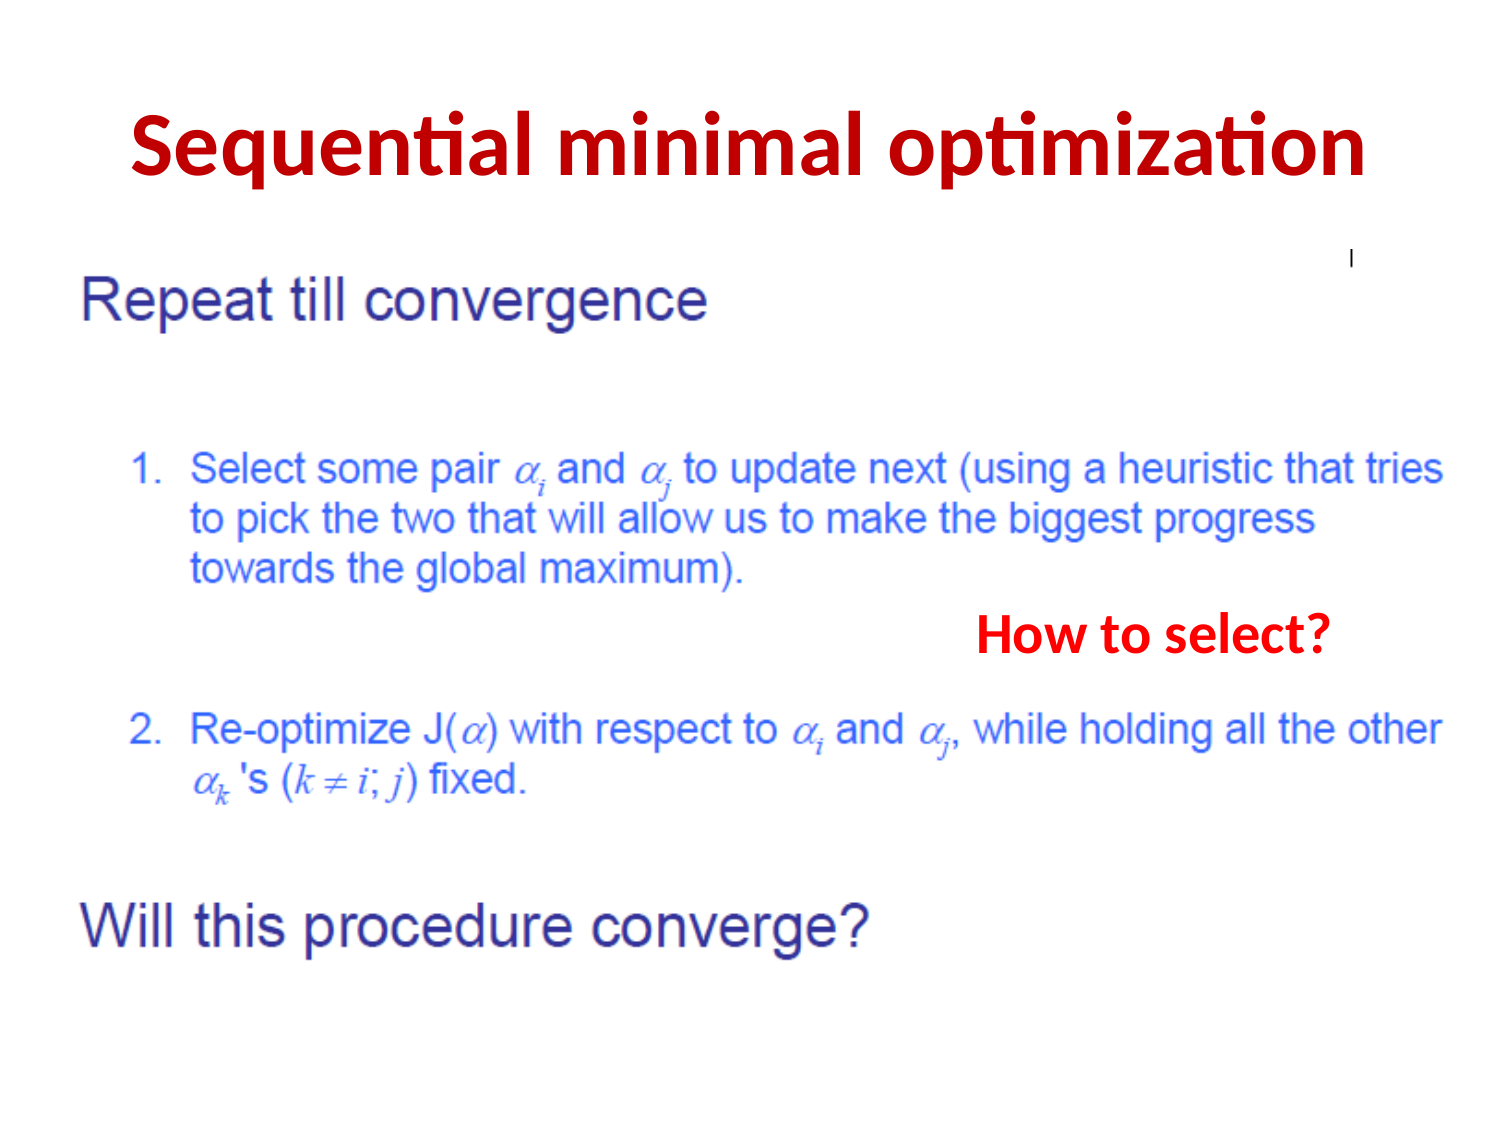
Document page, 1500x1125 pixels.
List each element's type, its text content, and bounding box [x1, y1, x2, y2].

picture [24, 249, 1482, 988]
title Sequential minimal optimization [75, 45, 1425, 233]
